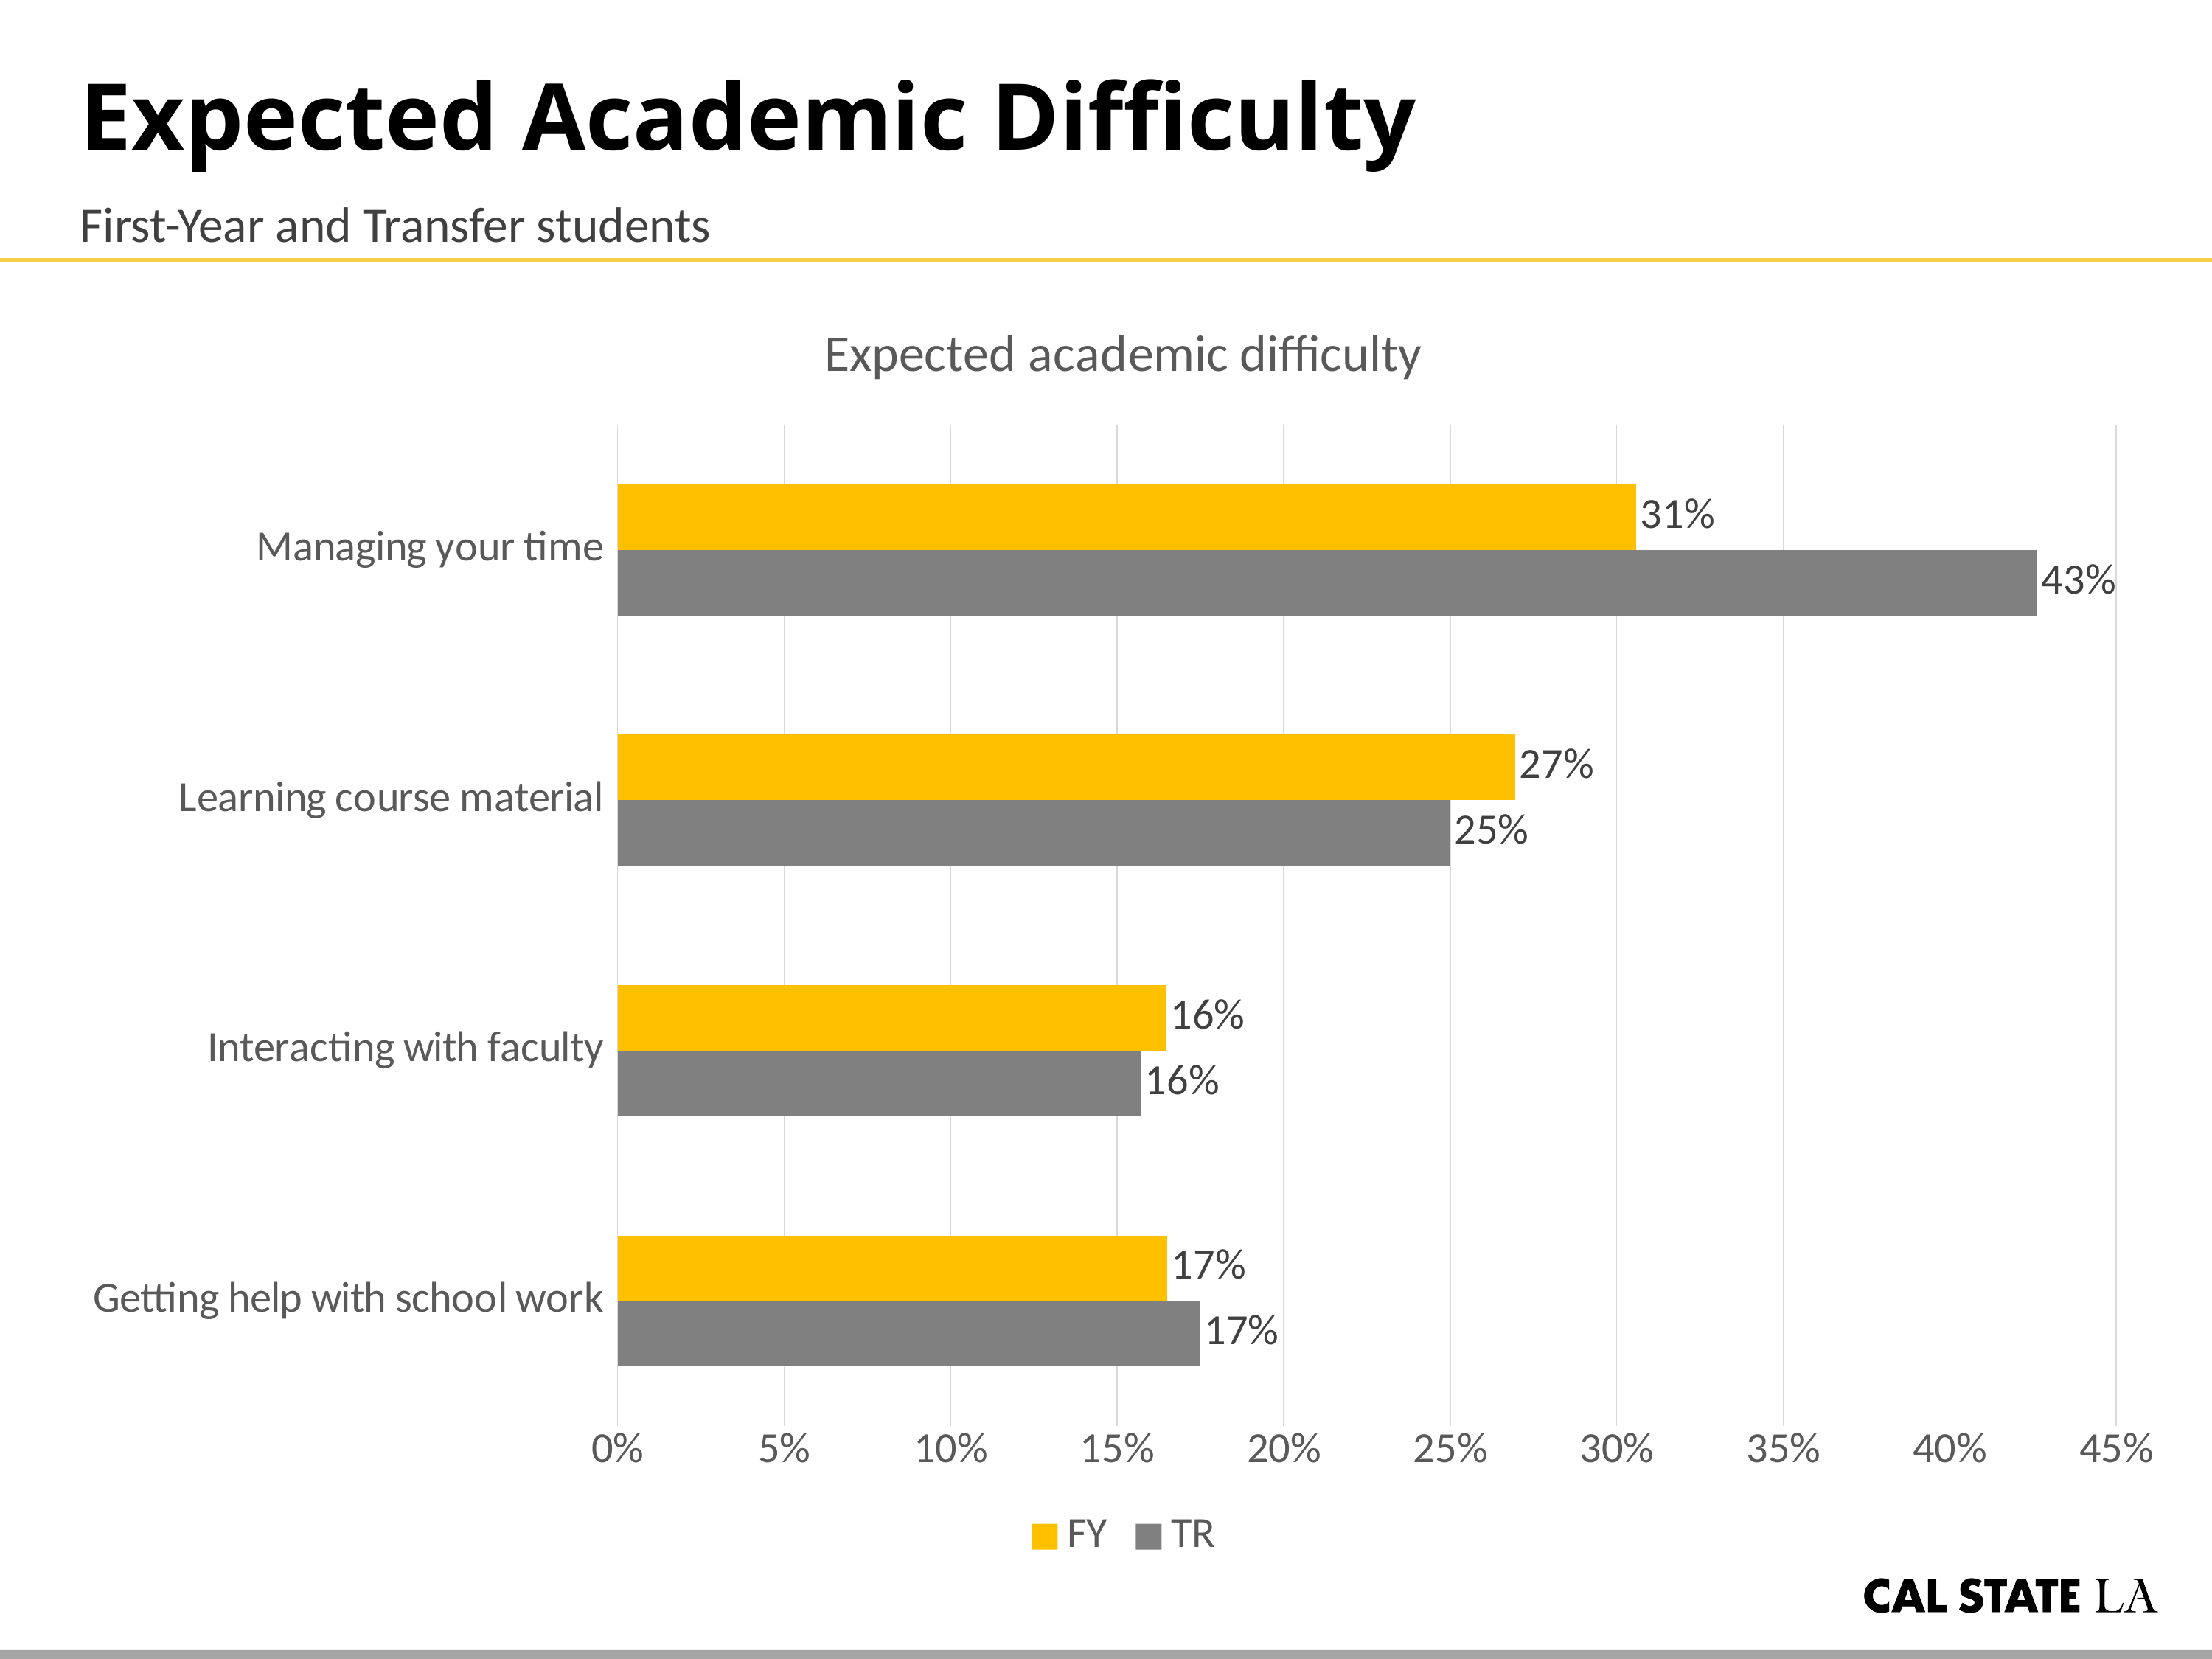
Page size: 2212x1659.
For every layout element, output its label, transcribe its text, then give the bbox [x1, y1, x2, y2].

picture [1852, 1567, 2169, 1625]
text_box [0, 1649, 2212, 1659]
text_box Expected Academic Difficulty [50, 36, 1719, 191]
text_box First-Year and Transfer students [50, 191, 965, 258]
chart [50, 285, 2197, 1567]
